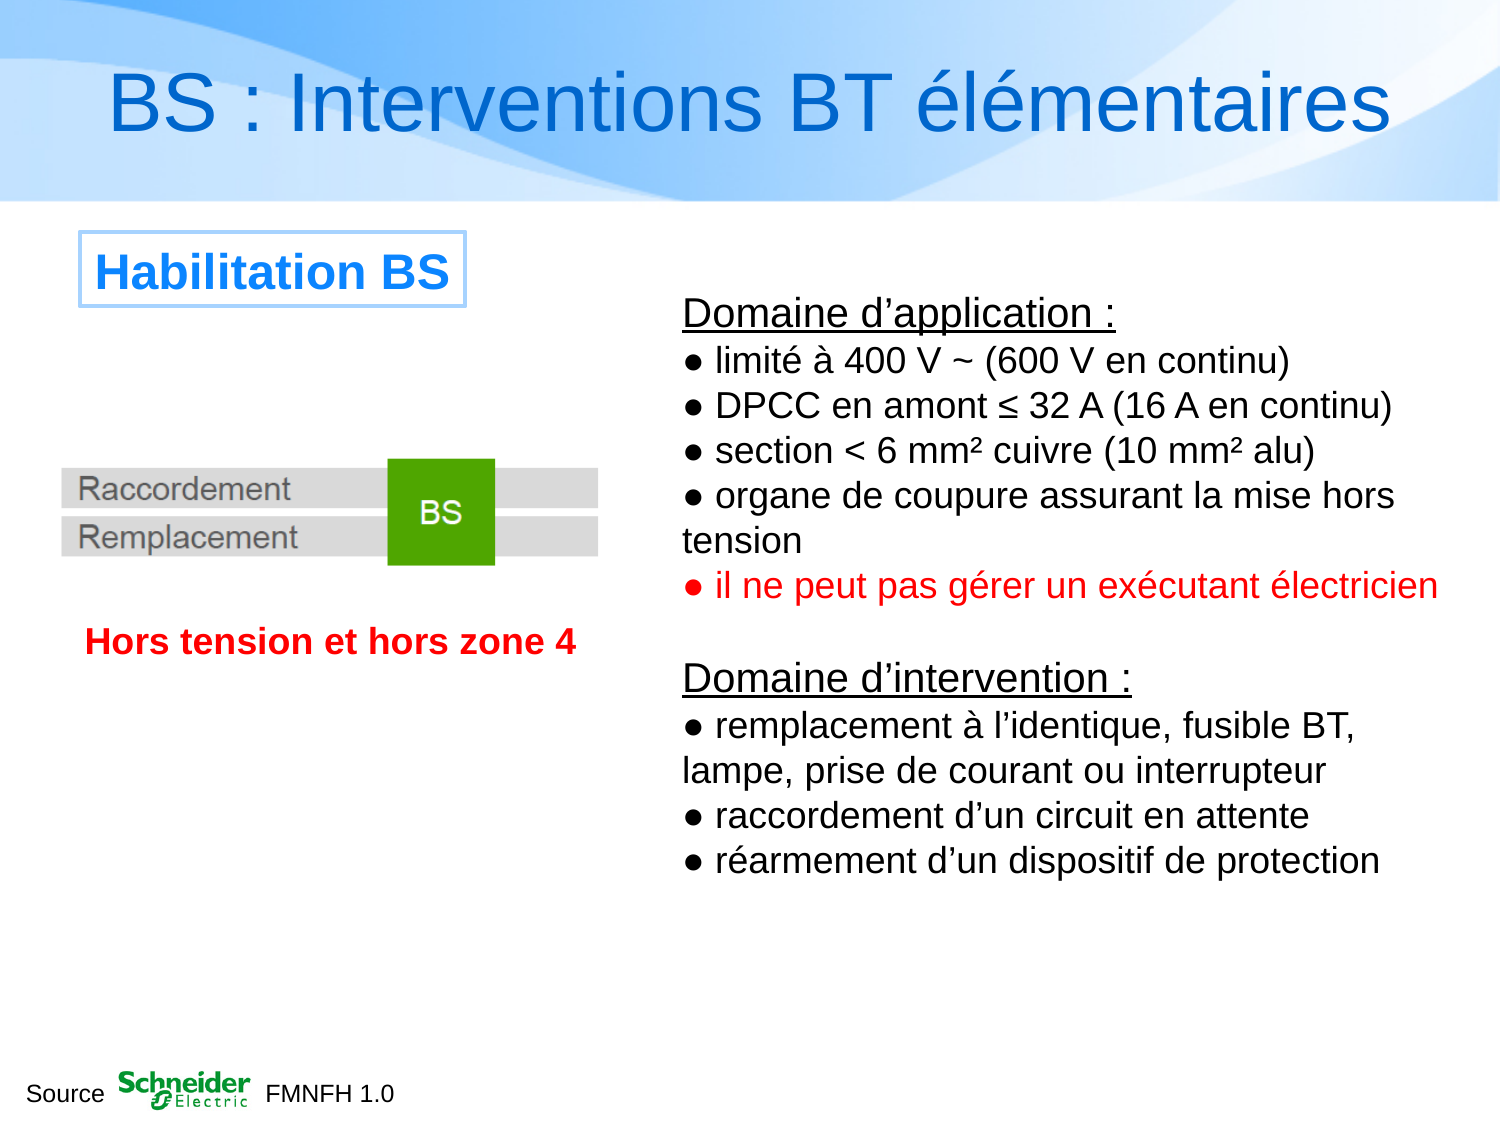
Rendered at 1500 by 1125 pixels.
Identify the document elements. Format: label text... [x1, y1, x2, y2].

picture [0, 0, 1500, 1125]
text_box Domaine d’application : ● limité à 400 V ~ (600 V en continu) ● DPCC en amont ≤ 32 A (16 A en continu) ● section < 6 mm² cuivre (10 mm² alu) ● organe de coupure assurant la mise hors tension ● il ne peut pas gérer un exécutant électricien Domaine d’intervention : ● remplacement à l’identique, fusible BT, lampe, prise de courant ou interrupteur ● raccordement d’un circuit en attente ● réarmement d’un dispositif de protection [667, 278, 1471, 889]
text_box Hors tension et hors zone 4 [69, 609, 592, 670]
text_box Source FMNFH 1.0 [11, 1070, 106, 1116]
title BS : Interventions BT élémentaires [75, 11, 1425, 185]
text_box Habilitation BS [78, 230, 467, 308]
text_box Source FMNFH 1.0 [260, 1070, 411, 1116]
